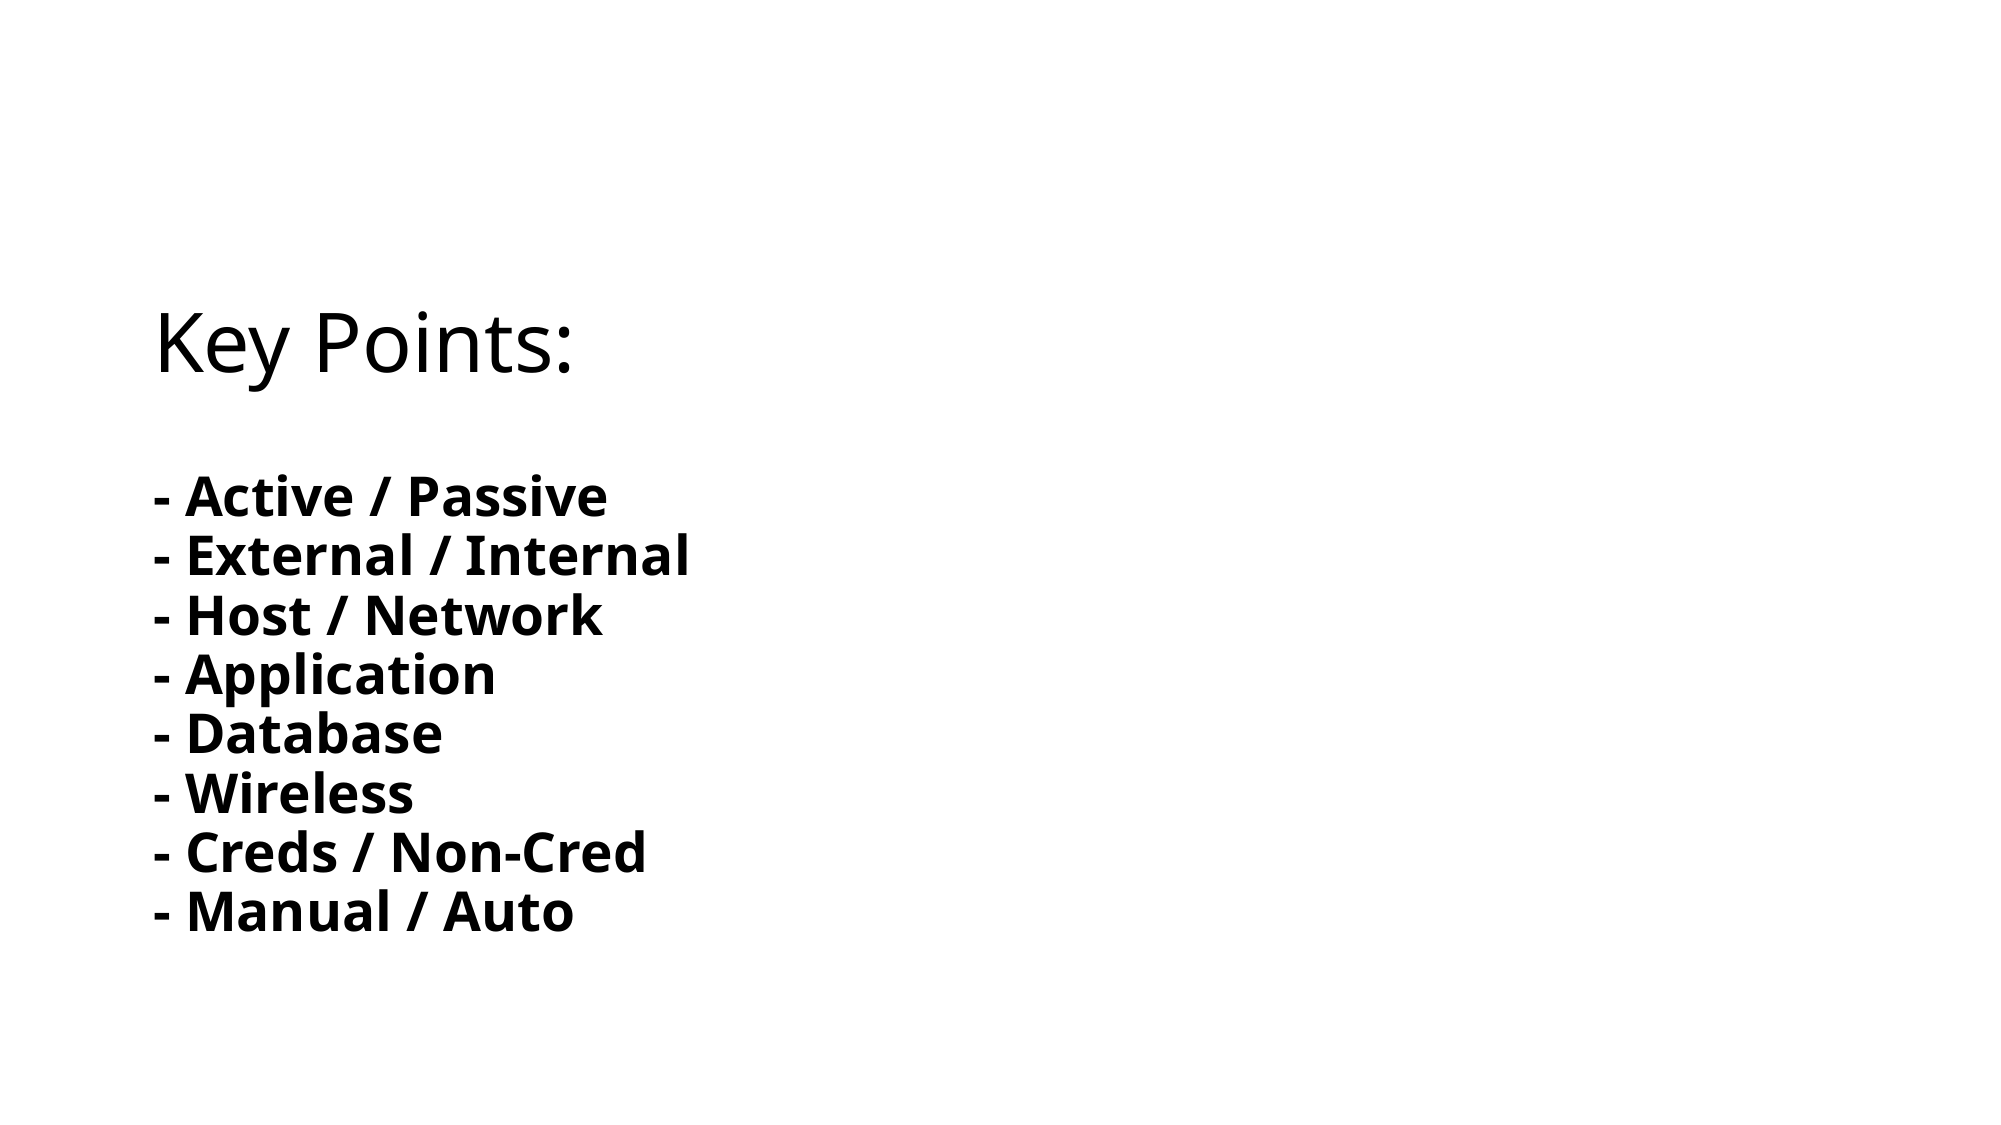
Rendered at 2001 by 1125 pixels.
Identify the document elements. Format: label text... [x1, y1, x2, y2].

title Key Points: - Active / Passive - External / Internal - Host / Network - Application - Database - Wireless - Creds / Non-Cred - Manual / Auto [138, 291, 1914, 952]
